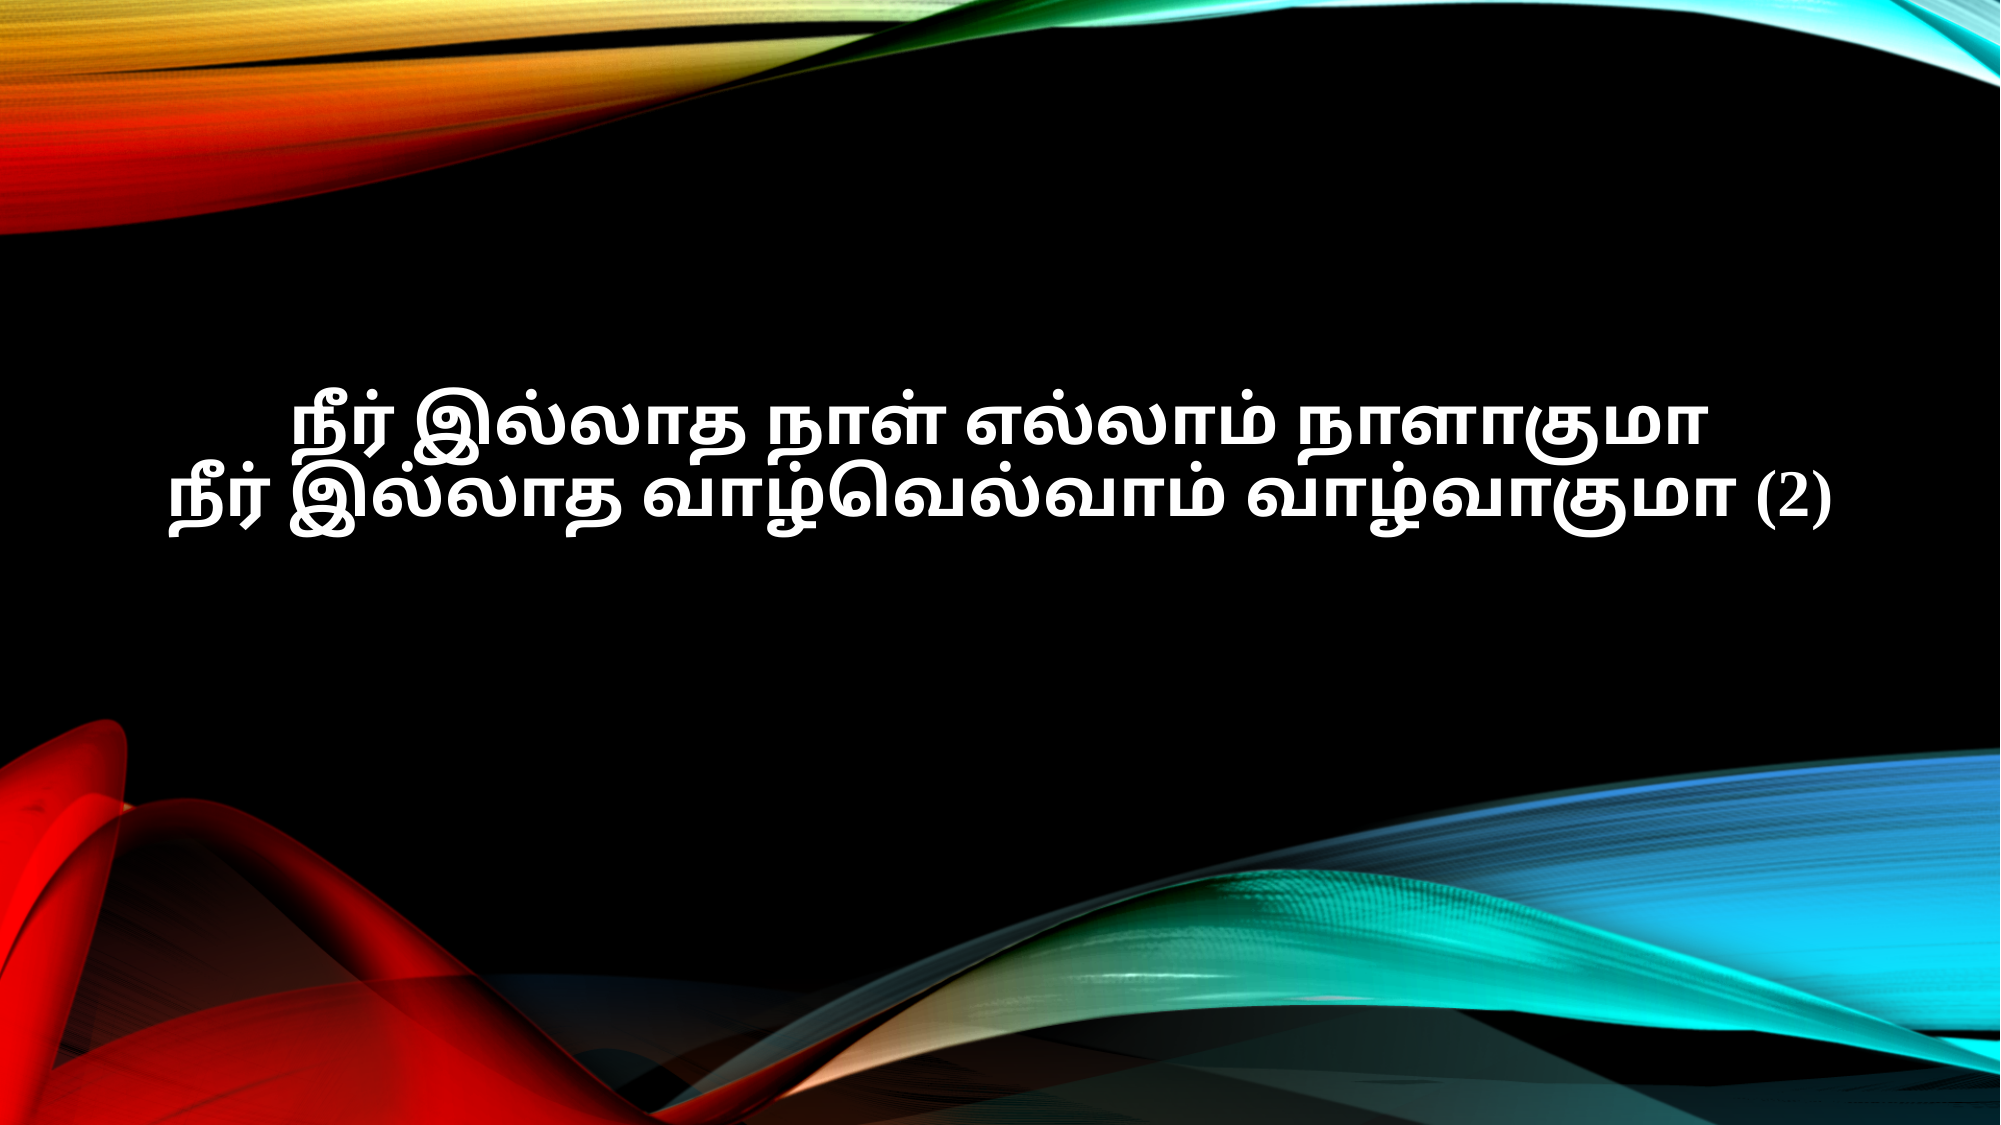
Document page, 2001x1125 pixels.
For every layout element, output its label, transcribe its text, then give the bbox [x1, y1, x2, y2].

subtitle நீர் இல்லாத நாள் எல்லாம் நாளாகுமா நீர் இல்லாத வாழ்வெல்வாம் வாழ்வாகுமா (2) [0, 0, 2000, 1125]
